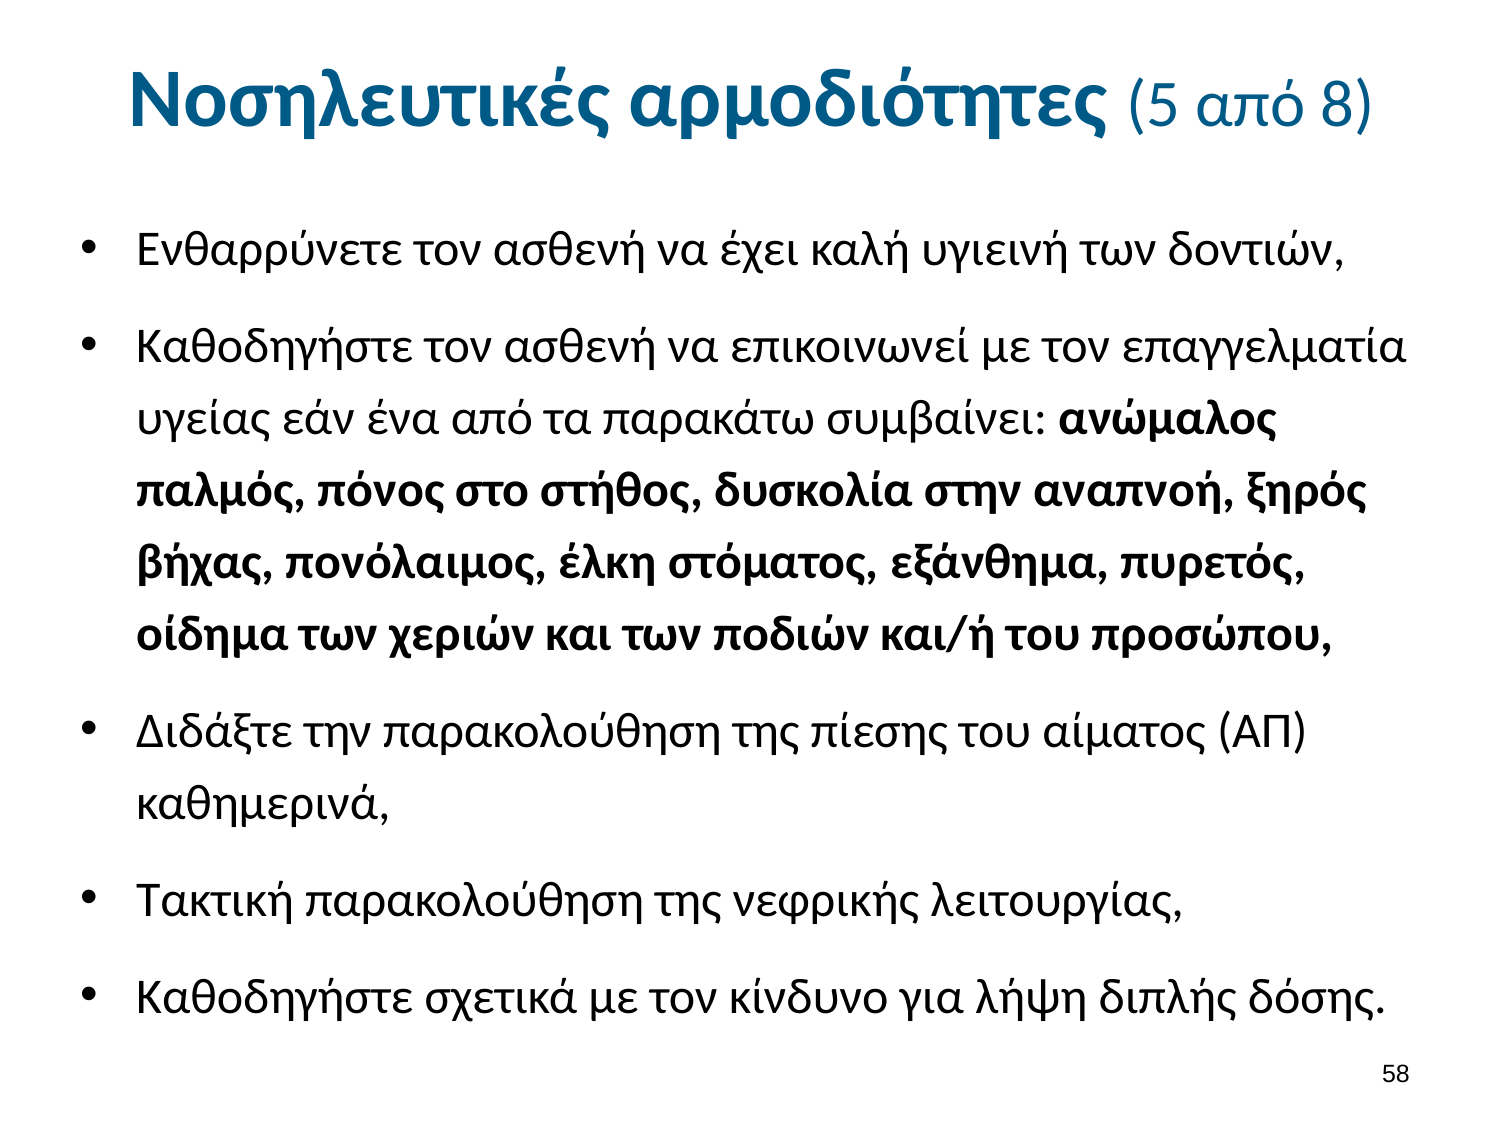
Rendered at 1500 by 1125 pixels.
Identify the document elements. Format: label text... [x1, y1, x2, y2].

title Νοσηλευτικές αρμοδιότητες (5 από 8) [76, 19, 1427, 169]
list Ενθαρρύνετε τον ασθενή να έχει καλή υγιεινή των δοντιών, Καθοδηγήστε τον ασθενή να επικοινωνεί με τον επαγγελματία υγείας εάν ένα από τα παρακάτω συμβαίνει: ανώμαλος παλμός, πόνος στο στήθος, δυσκολία στην αναπνοή, ξηρός βήχας, πονόλαιμος, έλκη στόματος, εξάνθημα, πυρετός, οίδημα των χεριών και των ποδιών και/ή του προσώπου, Διδάξτε την παρακολούθηση της πίεσης του αίματος (ΑΠ) καθημερινά, Τακτική παρακολούθηση της νεφρικής λειτουργίας, Καθοδηγήστε σχετικά με τον κίνδυνο για λήψη διπλής δόσης. [64, 196, 1471, 1094]
slide_number 57 [1074, 1042, 1425, 1103]
